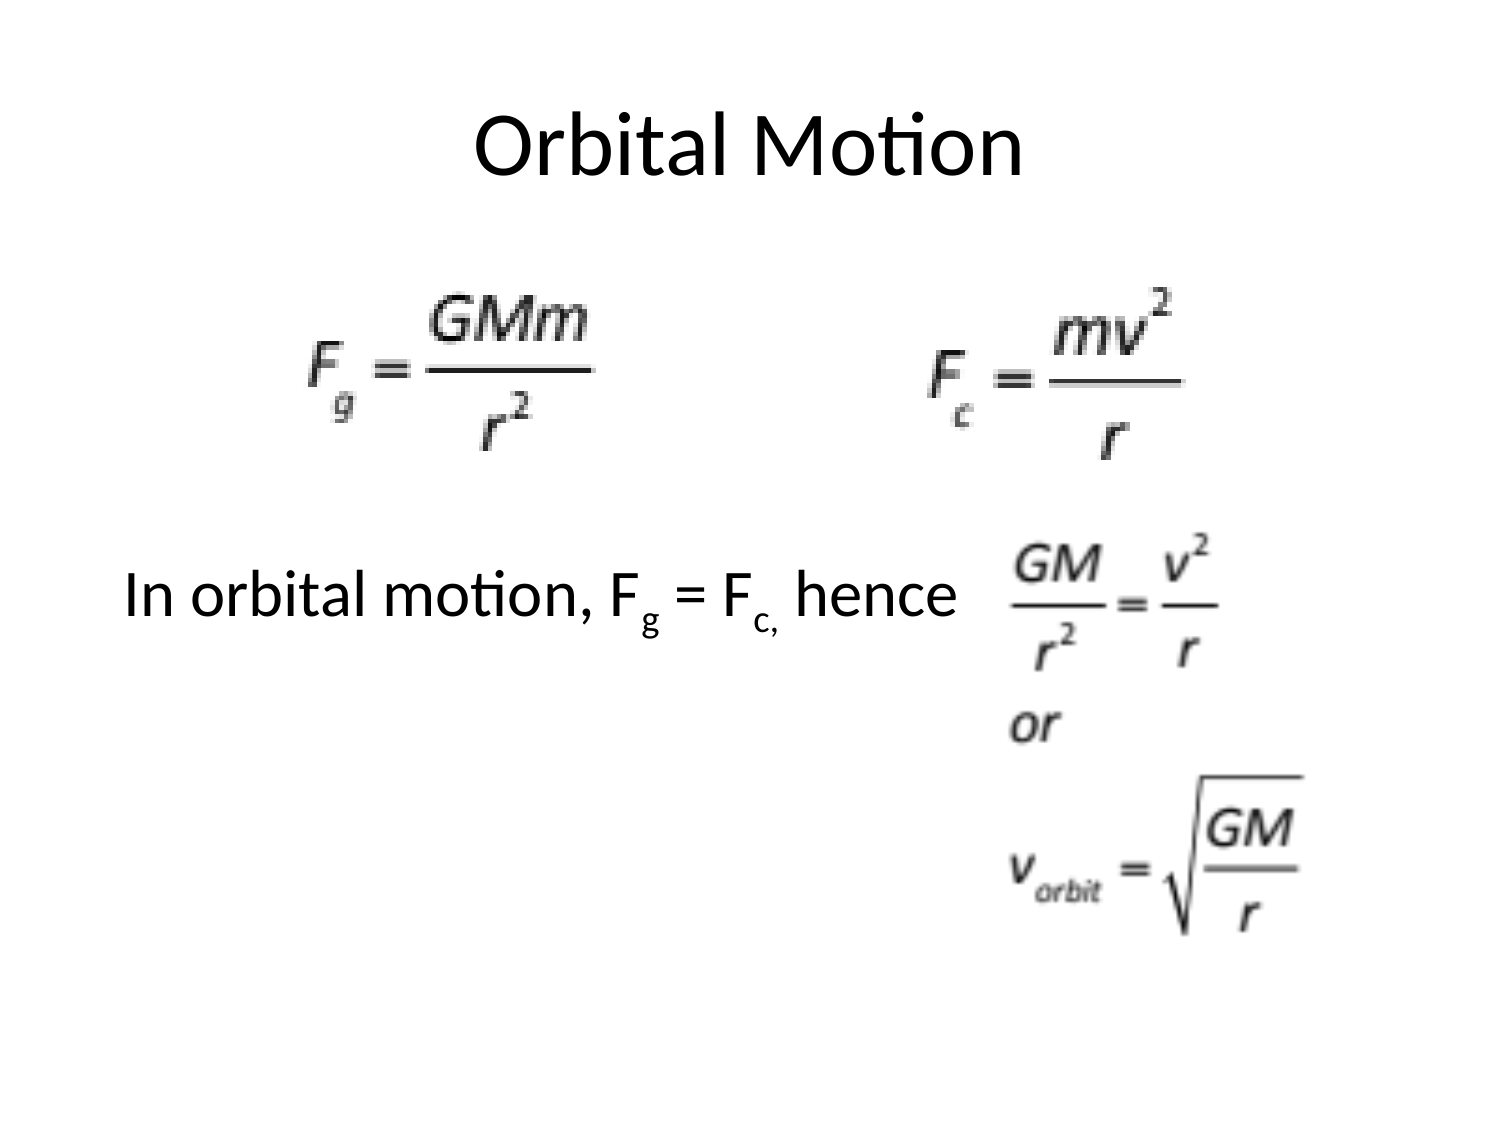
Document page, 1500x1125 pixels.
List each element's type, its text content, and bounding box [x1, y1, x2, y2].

title Orbital Motion [75, 45, 1425, 233]
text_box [1002, 511, 1310, 941]
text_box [918, 258, 1187, 467]
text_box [299, 258, 602, 457]
text_box In orbital motion, Fg = Fc, hence [108, 542, 997, 648]
